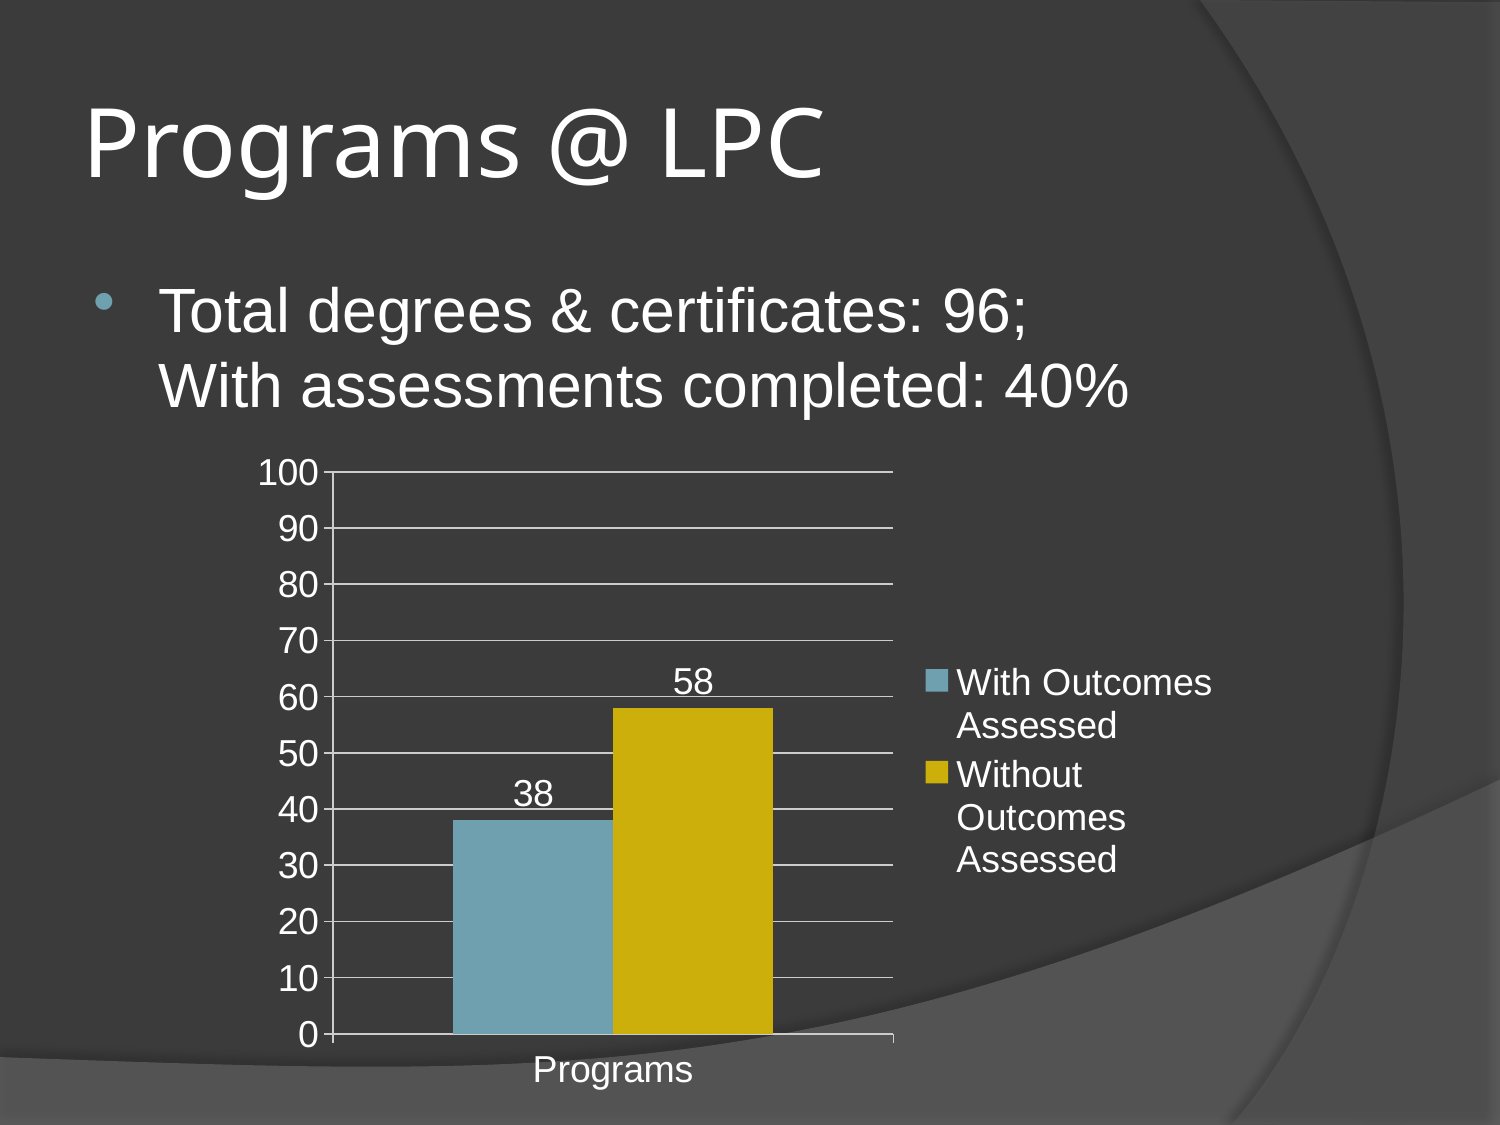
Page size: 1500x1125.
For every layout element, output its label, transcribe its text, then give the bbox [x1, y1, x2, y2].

chart [237, 437, 1238, 1105]
title Programs @ LPC [75, 45, 1300, 233]
list Total degrees & certificates: 96; With assessments completed: 40% [75, 262, 1400, 450]
